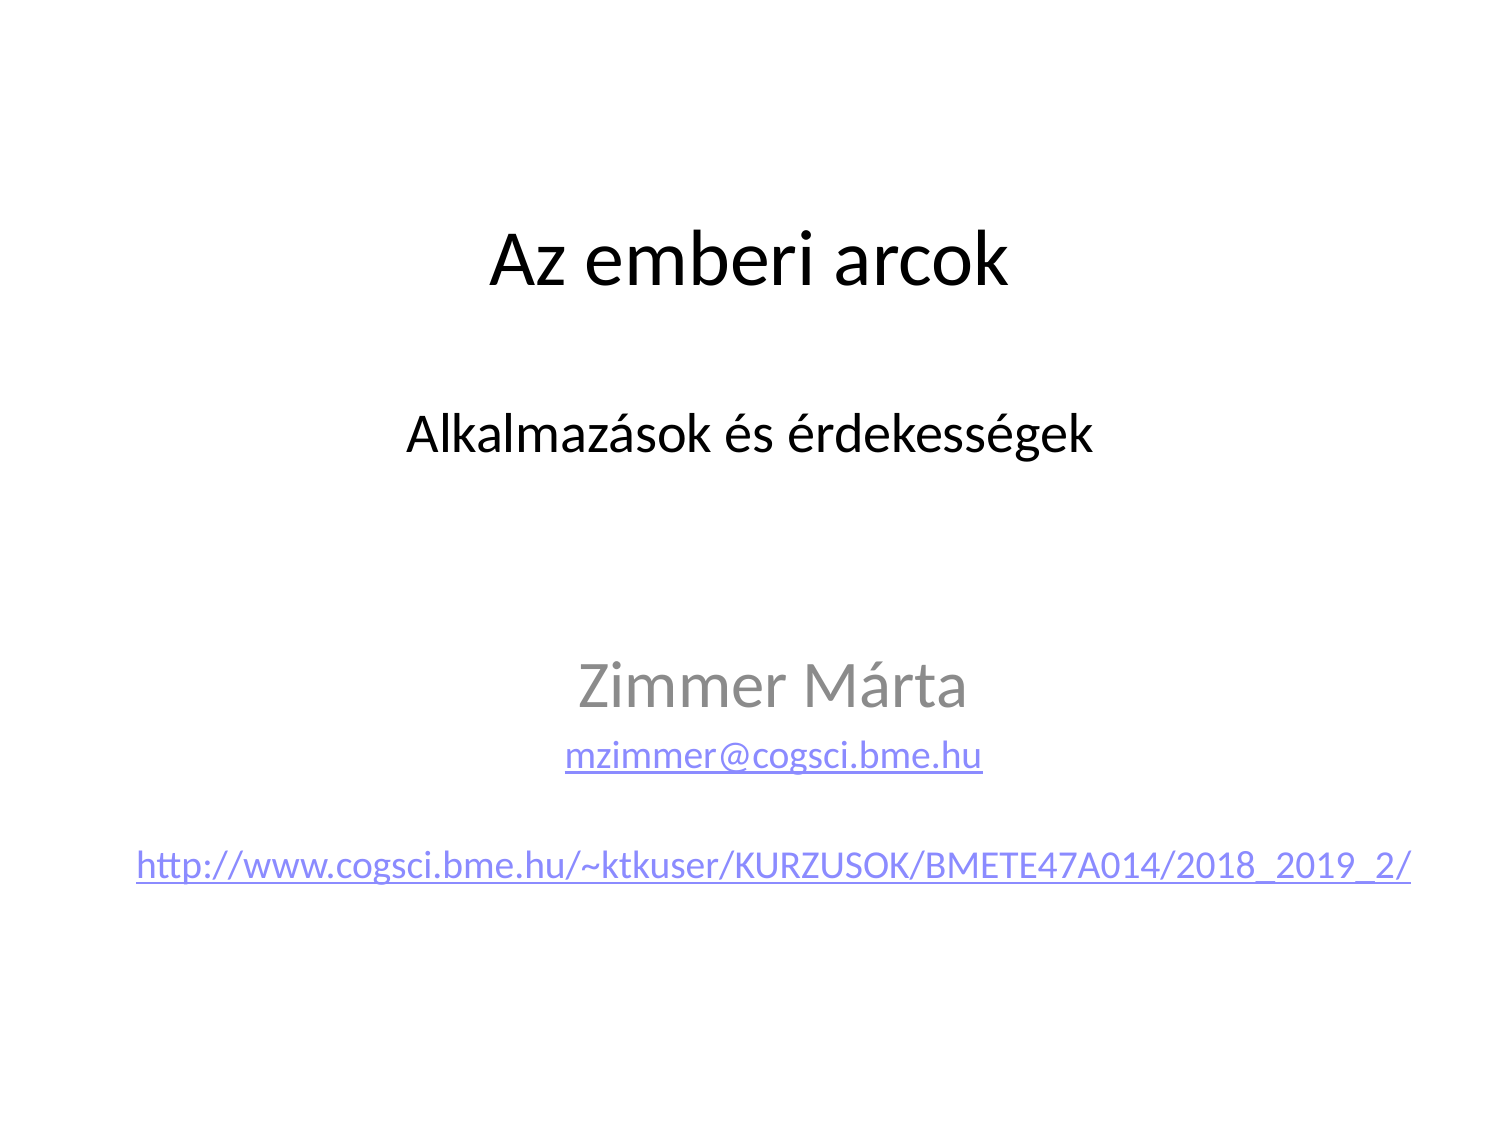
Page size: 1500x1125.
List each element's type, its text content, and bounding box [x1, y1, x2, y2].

title Az emberi arcok Alkalmazások és érdekességek [112, 196, 1388, 591]
subtitle Zimmer Márta mzimmer@cogsci.bme.hu http://www.cogsci.bme.hu/~ktkuser/KURZUSOK/BMETE47A014/2018_2019_2/ [88, 633, 1459, 922]
